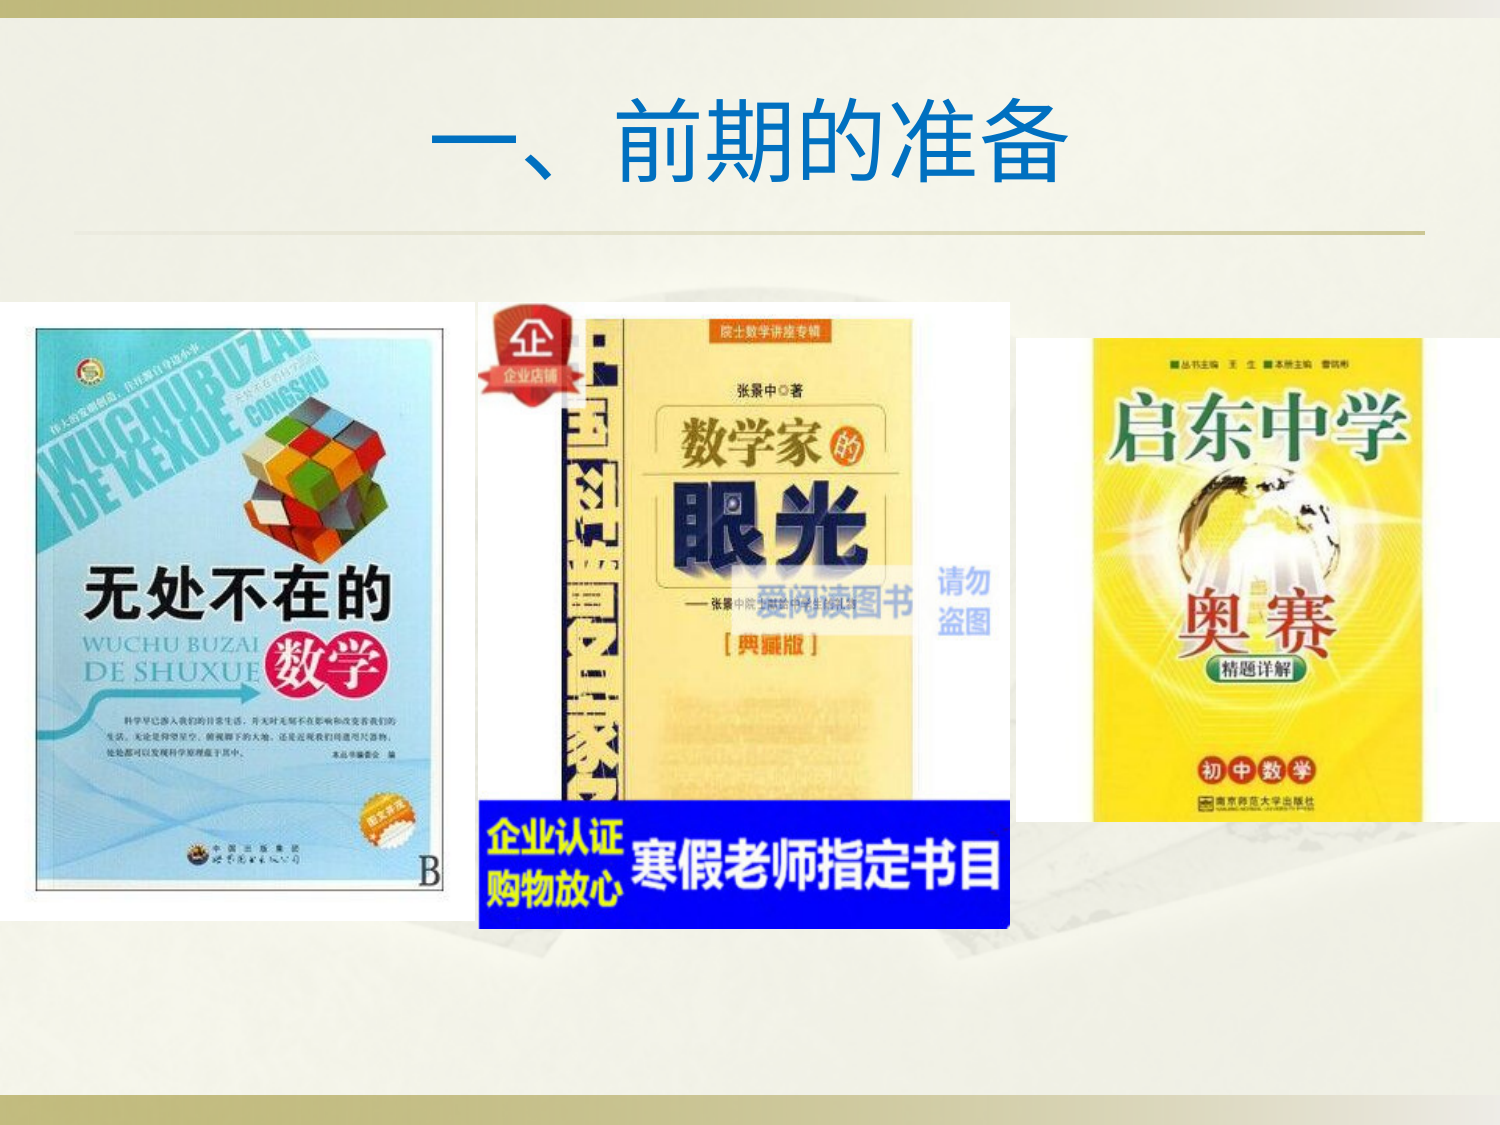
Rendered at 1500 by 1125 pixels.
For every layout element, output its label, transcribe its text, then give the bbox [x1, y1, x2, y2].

picture [1015, 337, 1500, 823]
picture [477, 302, 1011, 930]
picture [0, 302, 475, 922]
title 一、前期的准备 [75, 45, 1425, 233]
